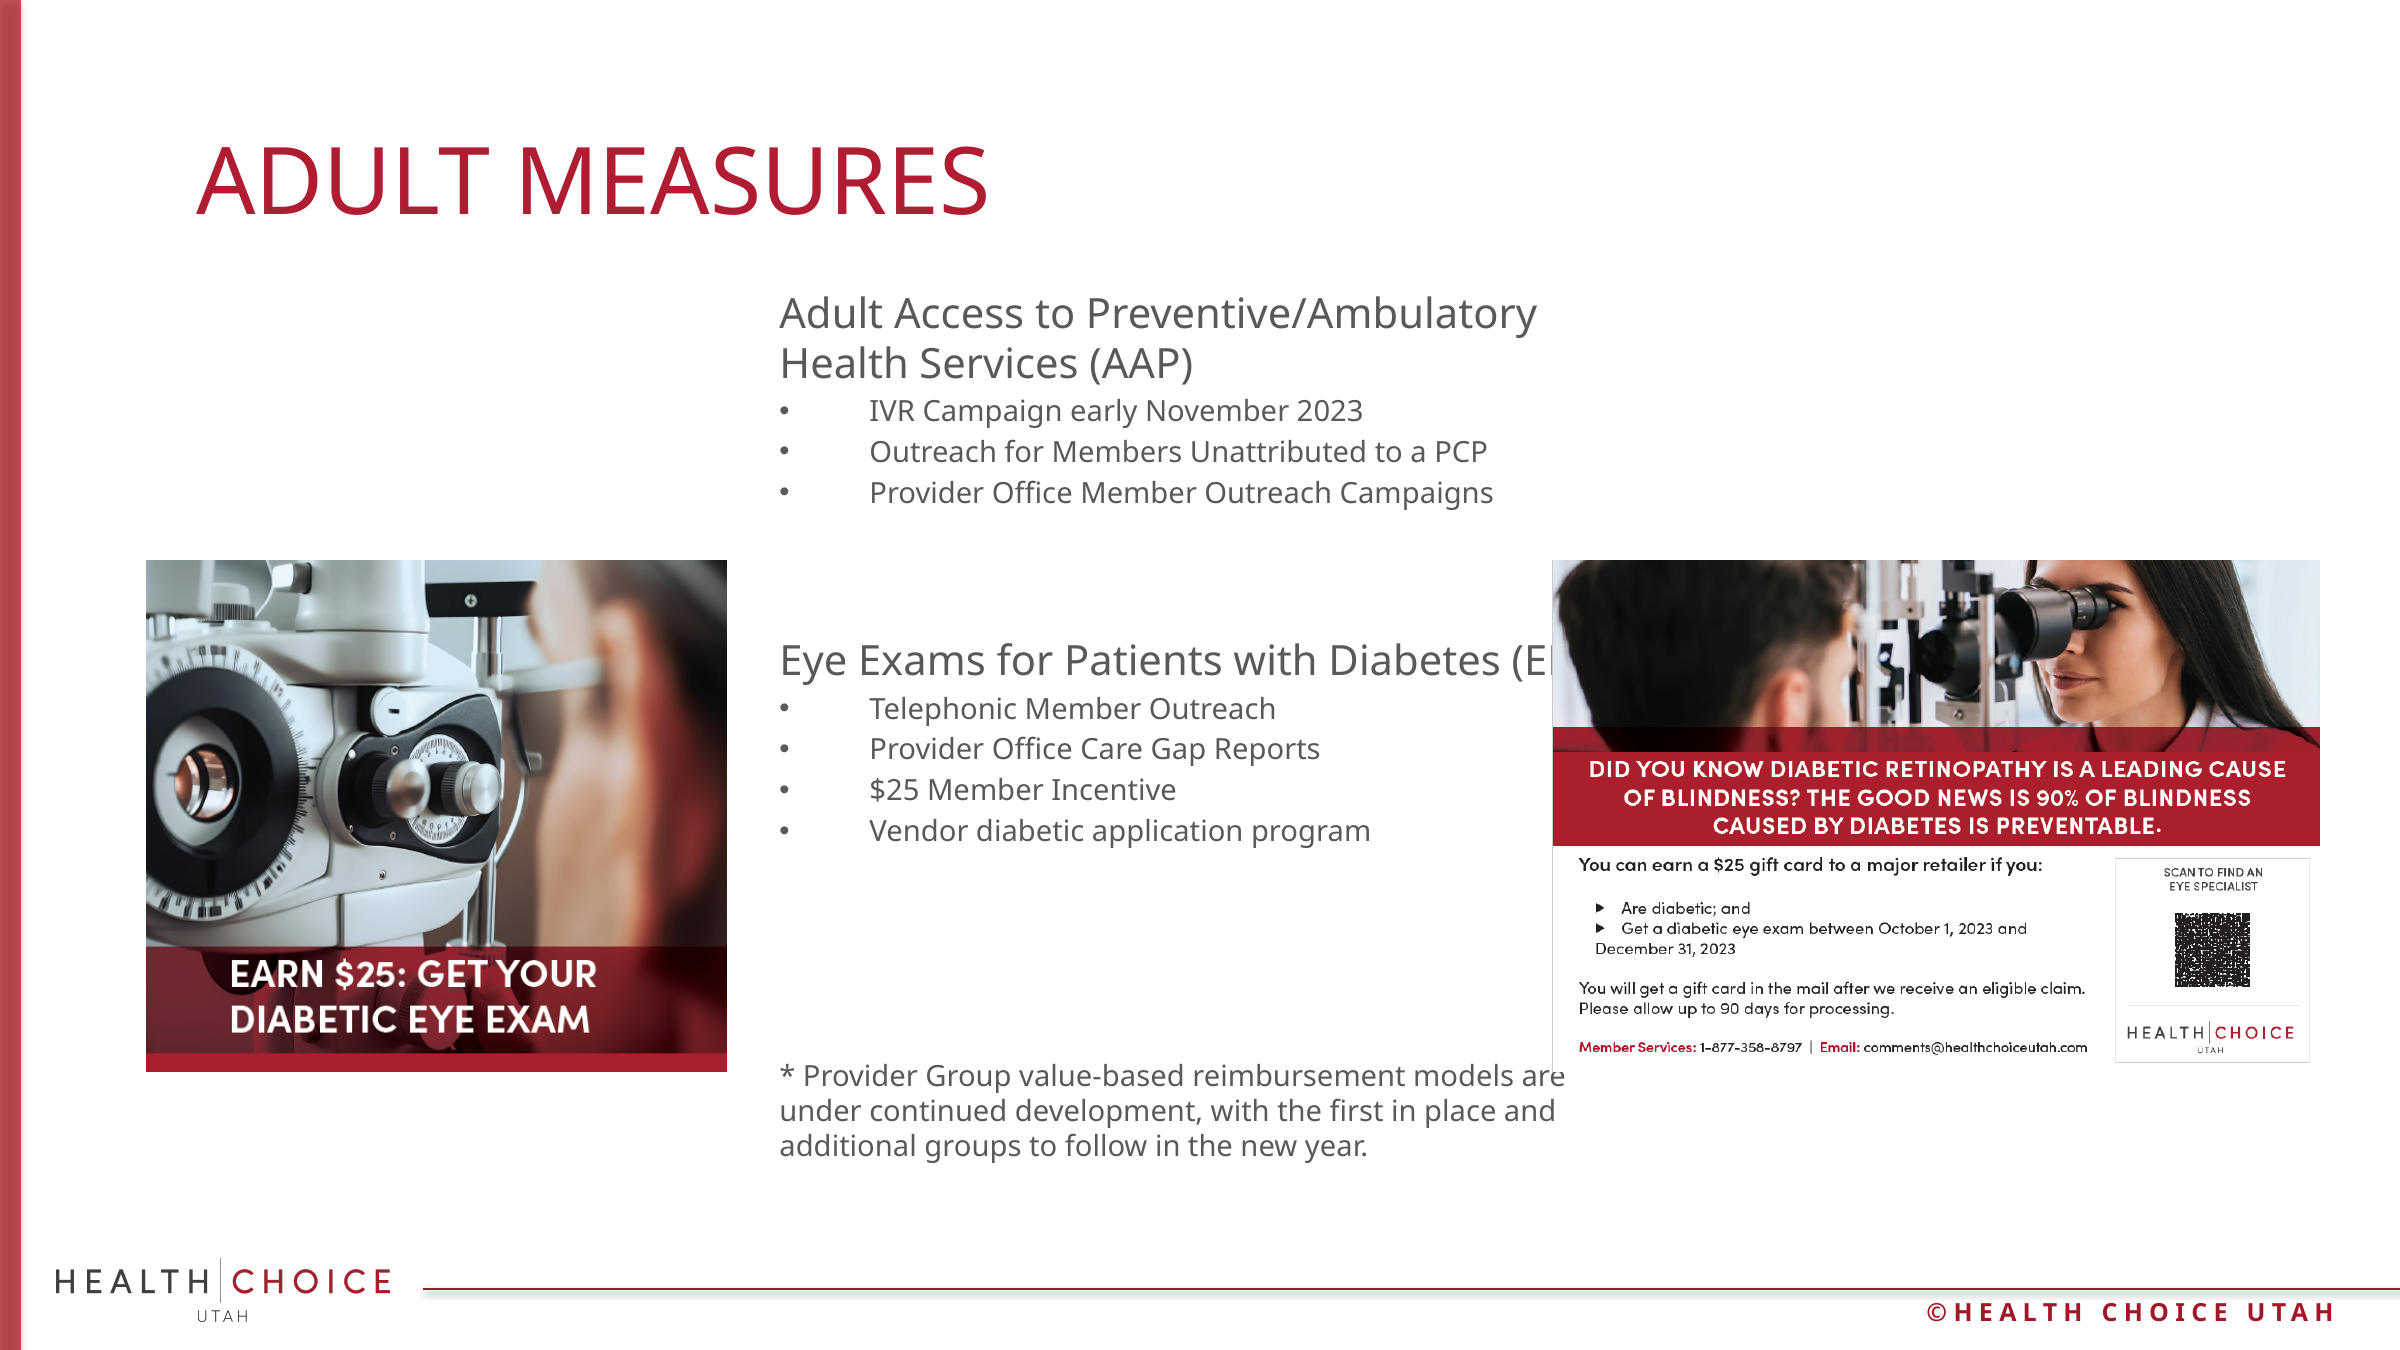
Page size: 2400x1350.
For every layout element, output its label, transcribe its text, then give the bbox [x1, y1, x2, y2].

picture [1552, 560, 2320, 1072]
list Adult Access to Preventive/Ambulatory Health Services (AAP) IVR Campaign early November 2023 Outreach for Members Unattributed to a PCP Provider Office Member Outreach Campaigns Eye Exams for Patients with Diabetes (EED) Telephonic Member Outreach Provider Office Care Gap Reports $25 Member Incentive Vendor diabetic application program * Provider Group value-based reimbursement models are under continued development, with the first in place and additional groups to follow in the new year. [764, 220, 1634, 1274]
title Adult Measures [181, 114, 2280, 223]
picture [146, 560, 727, 1072]
picture [56, 1258, 390, 1322]
